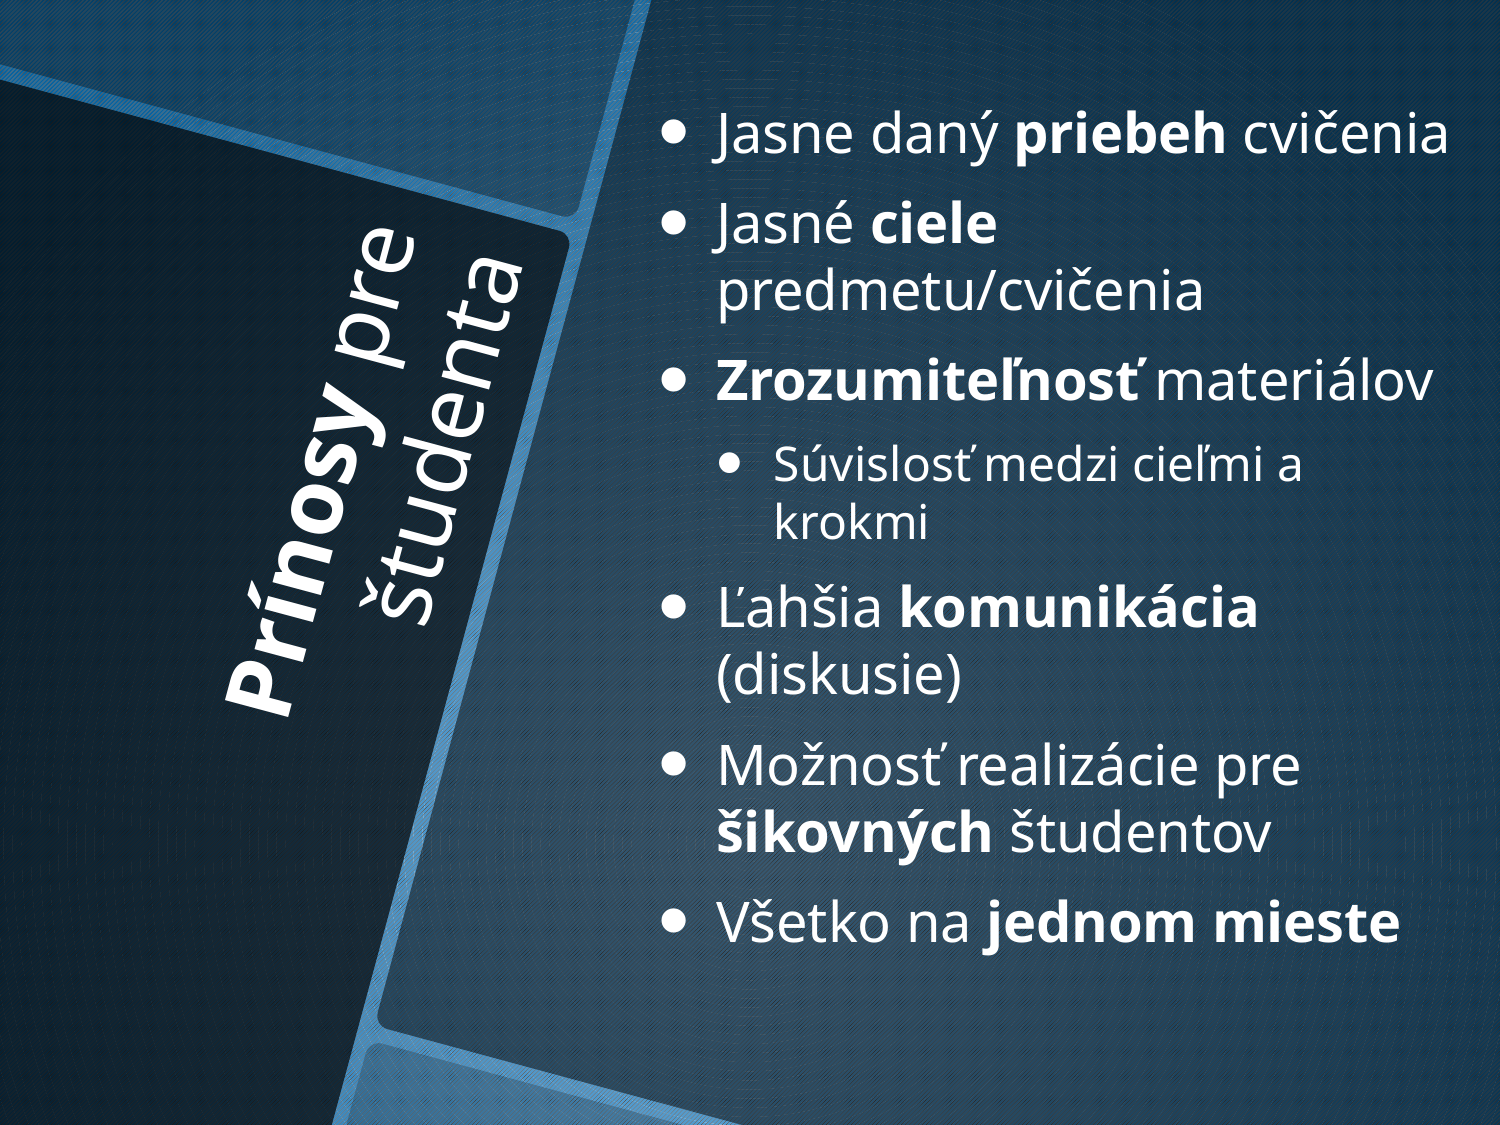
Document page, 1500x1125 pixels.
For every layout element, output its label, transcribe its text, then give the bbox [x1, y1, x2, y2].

list Jasne daný priebeh cvičenia Jasné ciele predmetu/cvičenia Zrozumiteľnosť materiálov Súvislosť medzi cieľmi a krokmi Ľahšia komunikácia (diskusie) Možnosť realizácie pre šikovných študentov Všetko na jednom mieste [643, 90, 1483, 1059]
title Prínosy pre študenta [69, 181, 554, 1056]
